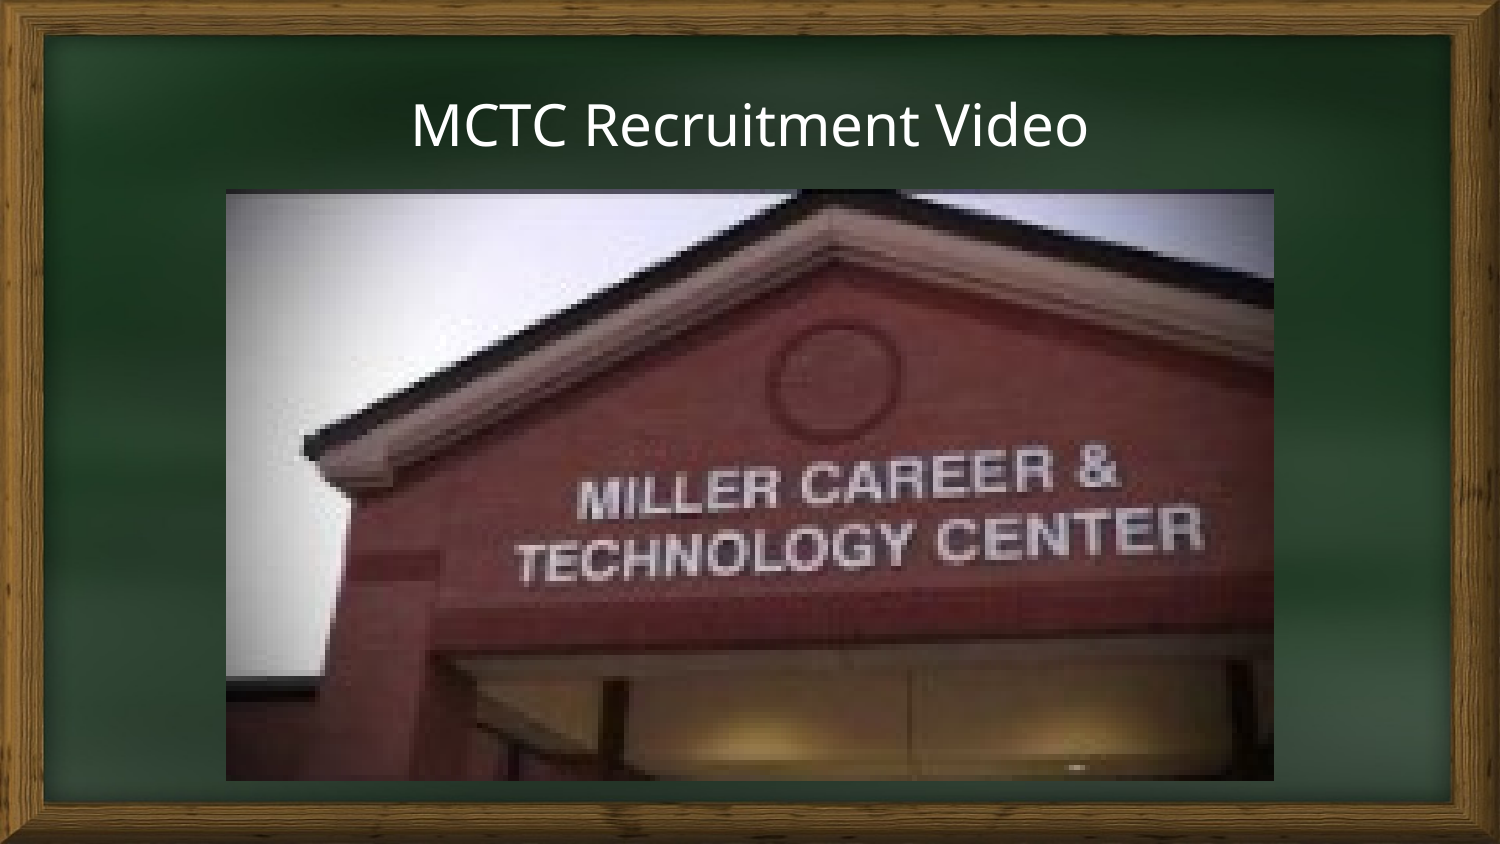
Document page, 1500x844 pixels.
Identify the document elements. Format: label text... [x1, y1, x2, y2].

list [225, 188, 1275, 782]
title MCTC Recruitment Video [51, 72, 1449, 167]
picture [0, 0, 1500, 844]
